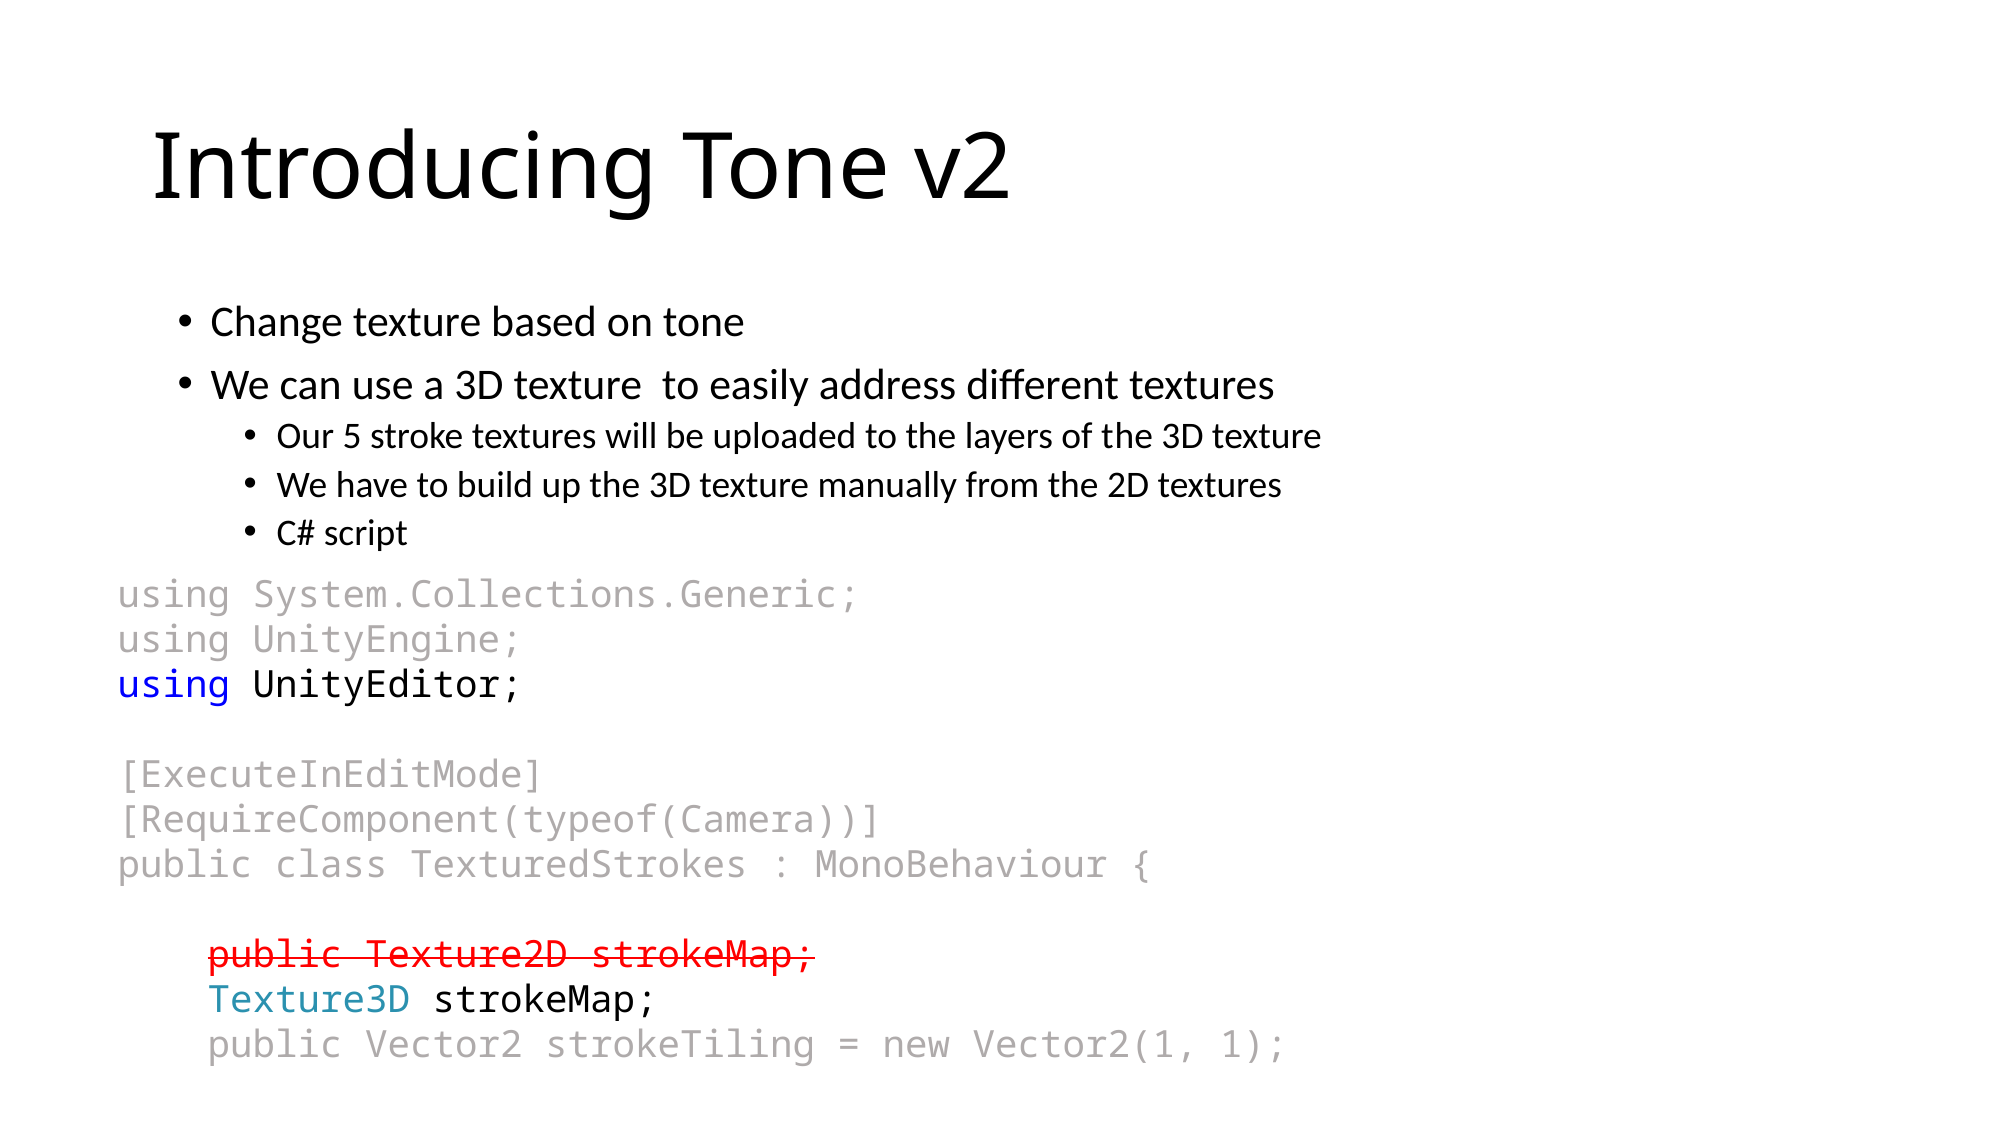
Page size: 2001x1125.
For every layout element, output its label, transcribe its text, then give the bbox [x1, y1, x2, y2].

text_box using System.Collections.Generic; using UnityEngine; using UnityEditor; [ExecuteInEditMode] [RequireComponent(typeof(Camera))] public class TexturedStrokes : MonoBehaviour { public Texture2D strokeMap; Texture3D strokeMap; public Vector2 strokeTiling = new Vector2(1, 1); [102, 562, 1542, 1073]
title Introducing Tone v2 [137, 59, 1863, 278]
text_box Change texture based on tone We can use a 3D texture to easily address different textures Our 5 stroke textures will be uploaded to the layers of the 3D texture We have to build up the 3D texture manually from the 2D textures C# script [162, 291, 1888, 563]
